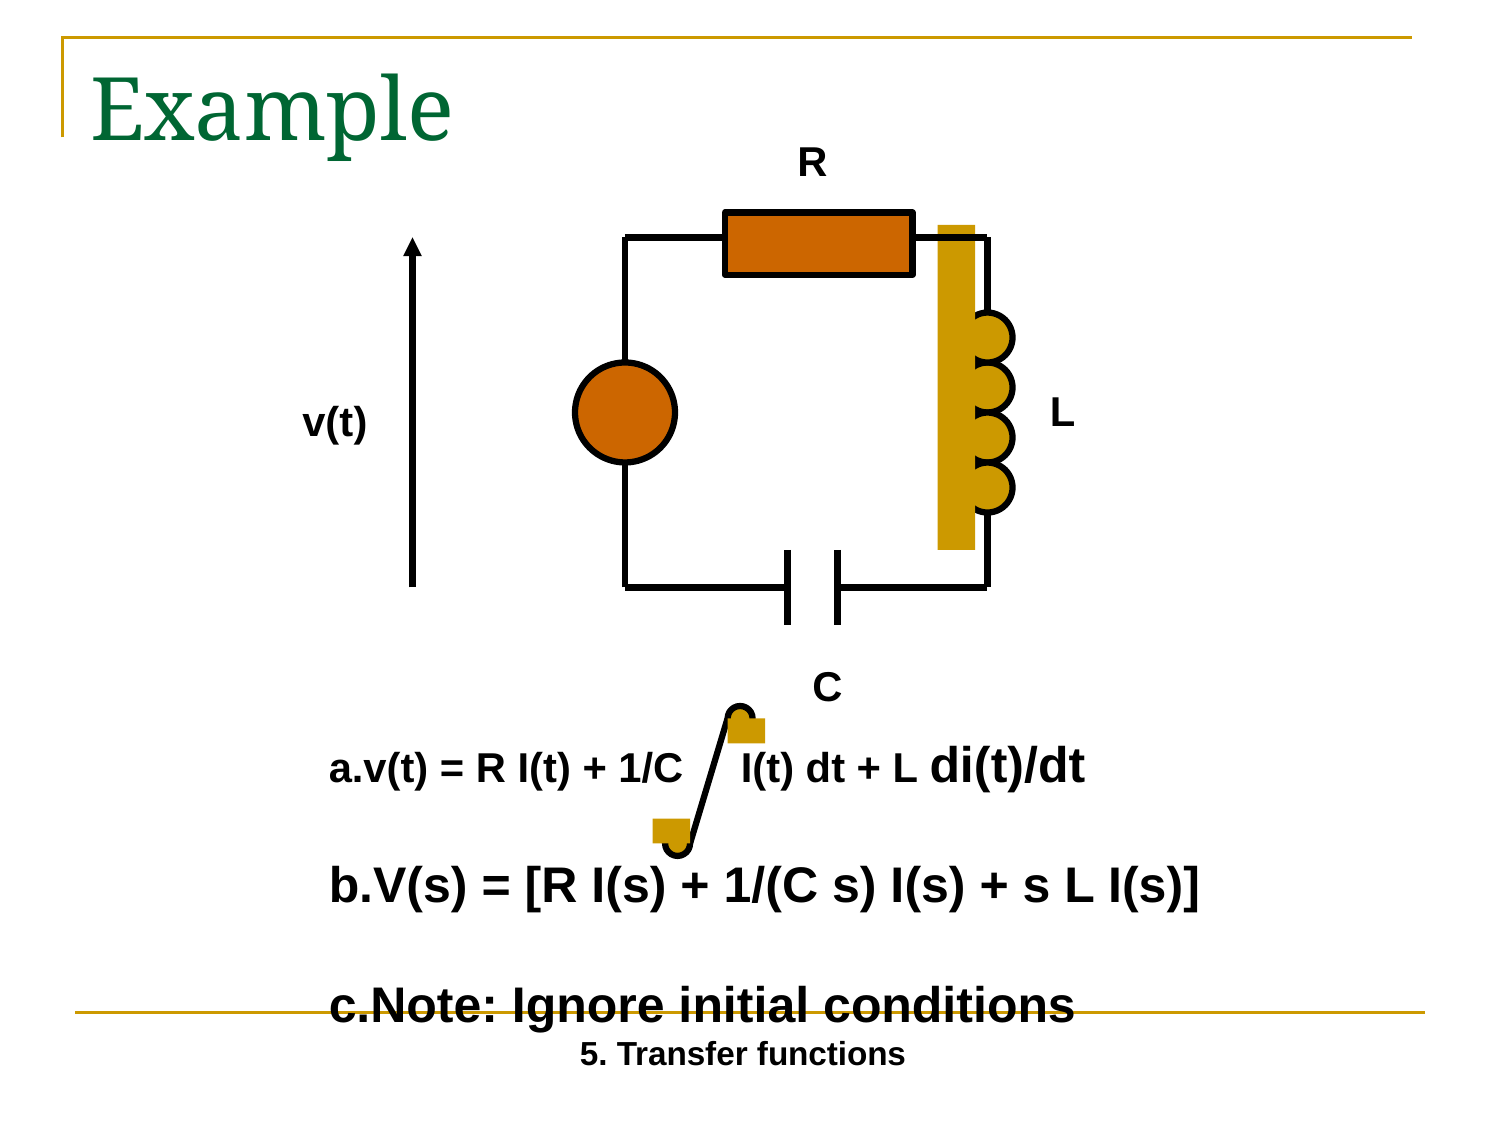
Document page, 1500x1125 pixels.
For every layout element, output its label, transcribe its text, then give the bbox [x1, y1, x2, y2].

text_box R [782, 126, 843, 192]
text_box [575, 362, 676, 463]
title Example [75, 45, 1425, 233]
text_box v(t) = R I(t) + 1/C I(t) dt + L di(t)/dt V(s) = [R I(s) + 1/(C s) I(s) + s L I(s)] Note: Ignore initial conditions [313, 724, 1217, 1040]
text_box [624, 549, 988, 625]
text_box 5. Transfer functions [564, 1024, 922, 1080]
text_box v(t) [287, 387, 383, 453]
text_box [624, 212, 988, 275]
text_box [652, 705, 766, 856]
text_box C [797, 651, 858, 717]
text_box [793, 368, 1157, 444]
